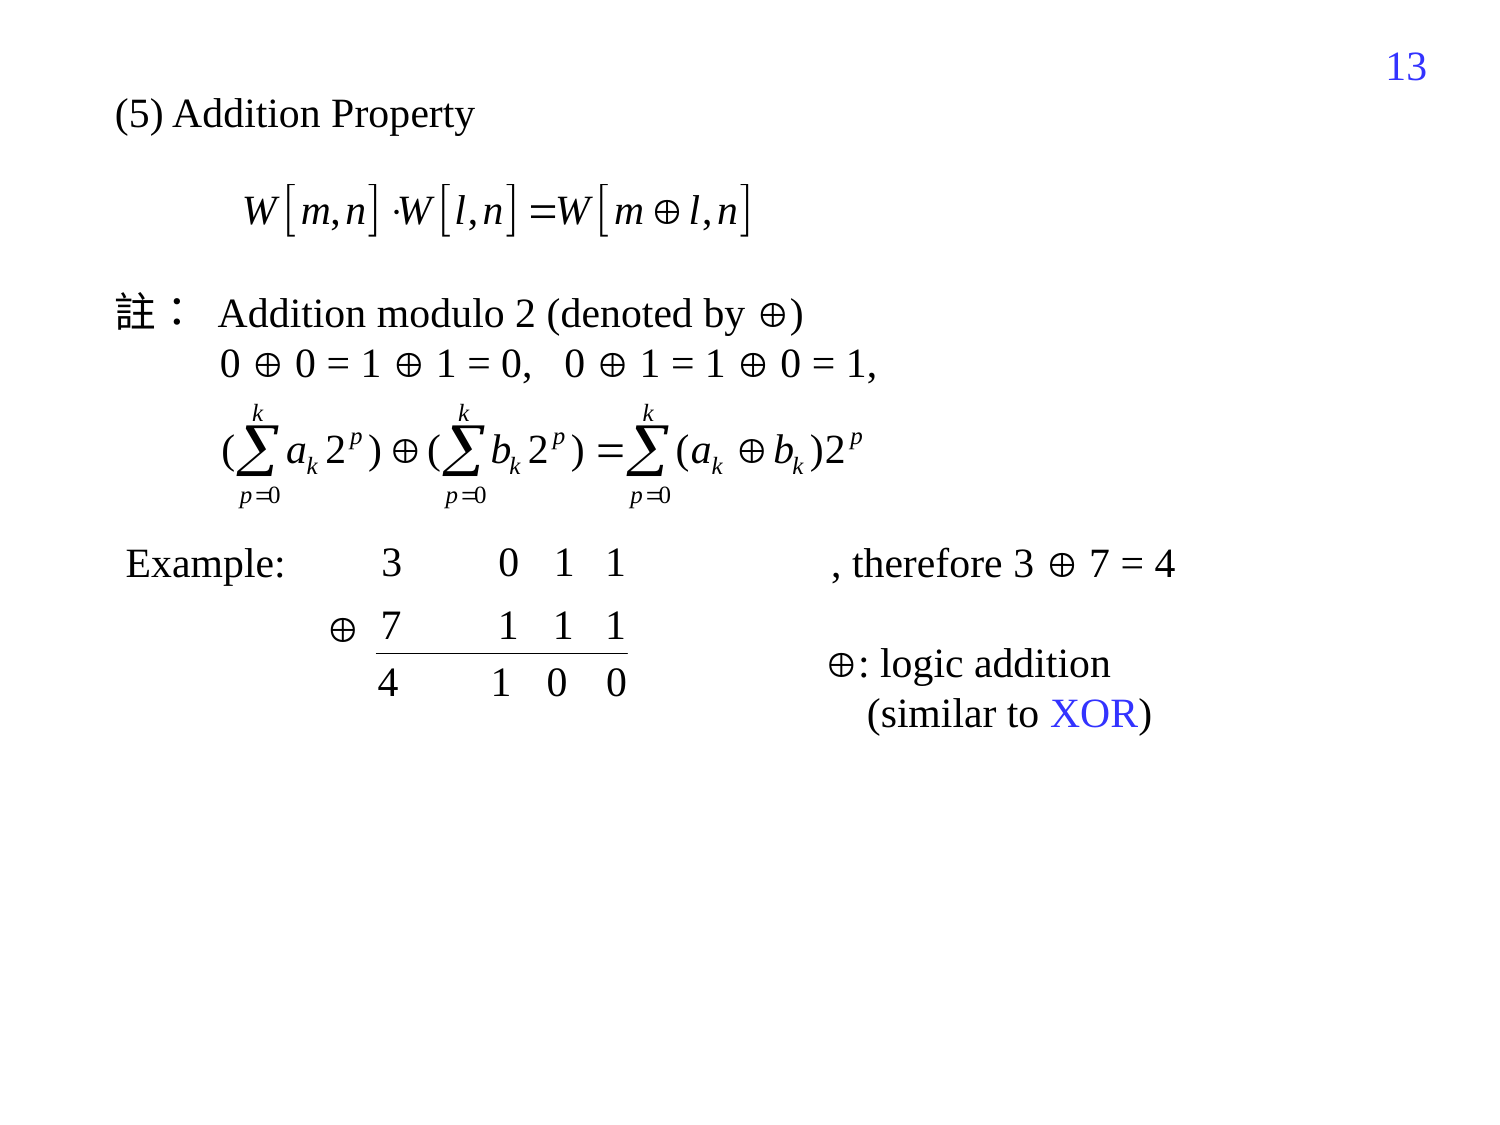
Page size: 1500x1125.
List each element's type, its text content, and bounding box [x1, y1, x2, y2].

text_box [218, 396, 873, 516]
text_box  [311, 593, 352, 659]
slide_number 510 [1092, 30, 1443, 110]
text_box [241, 184, 757, 244]
text_box : logic addition (similar to XOR) [810, 628, 1168, 744]
text_box (5) Addition Property 註： Addition modulo 2 (denoted by ) 0  0 = 1  1 = 0, 0  1 = 1  0 = 1, Example: , therefore 3  7 = 4 [100, 78, 1258, 593]
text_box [371, 538, 634, 713]
